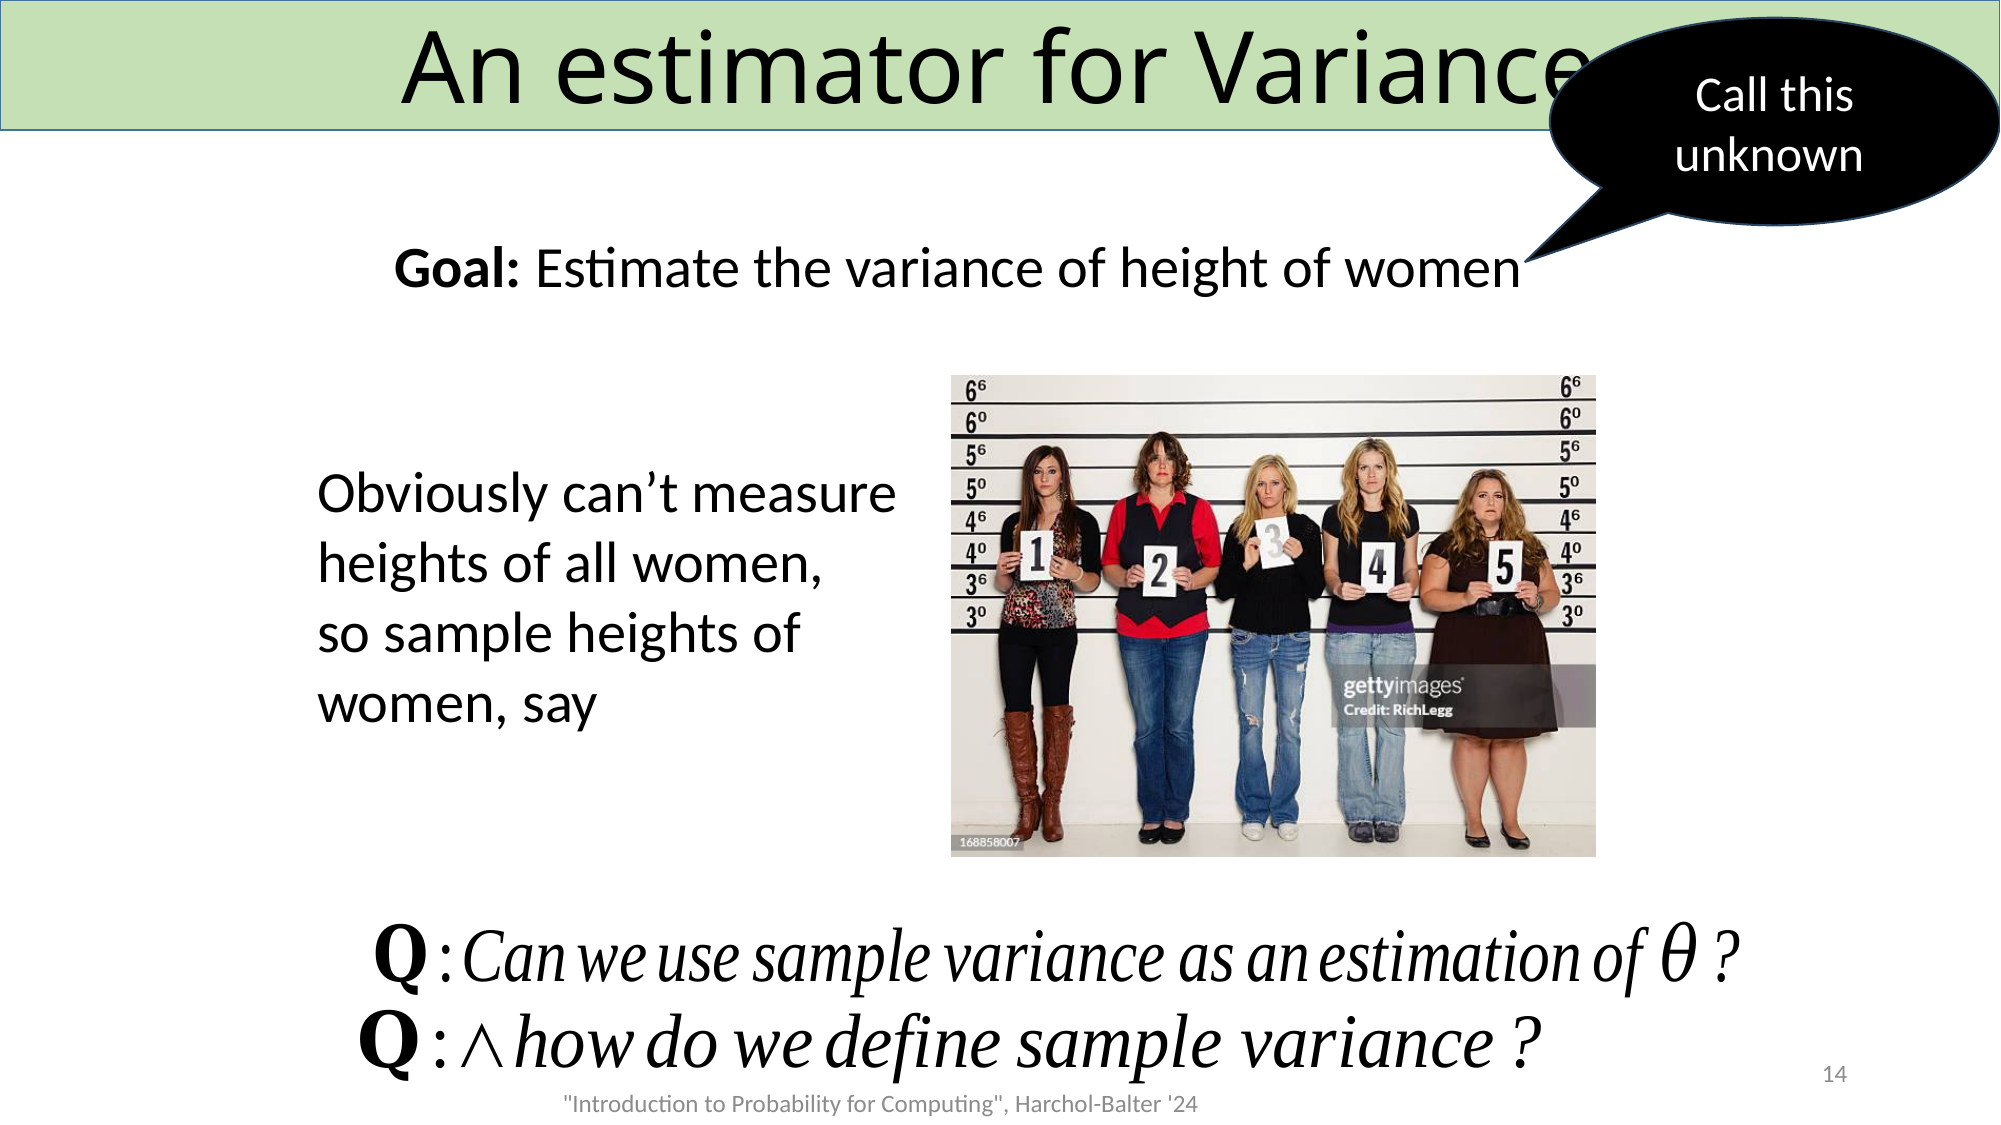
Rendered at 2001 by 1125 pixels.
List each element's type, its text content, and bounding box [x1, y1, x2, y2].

slide_number 14 [1412, 1042, 1863, 1103]
text_box Goal: Estimate the variance of height of women [380, 221, 1538, 307]
title An estimator for Variance [0, 0, 2000, 133]
footer "Introduction to Probability for Computing", Harchol-Balter '24 [543, 1072, 1219, 1125]
picture [951, 375, 1596, 858]
